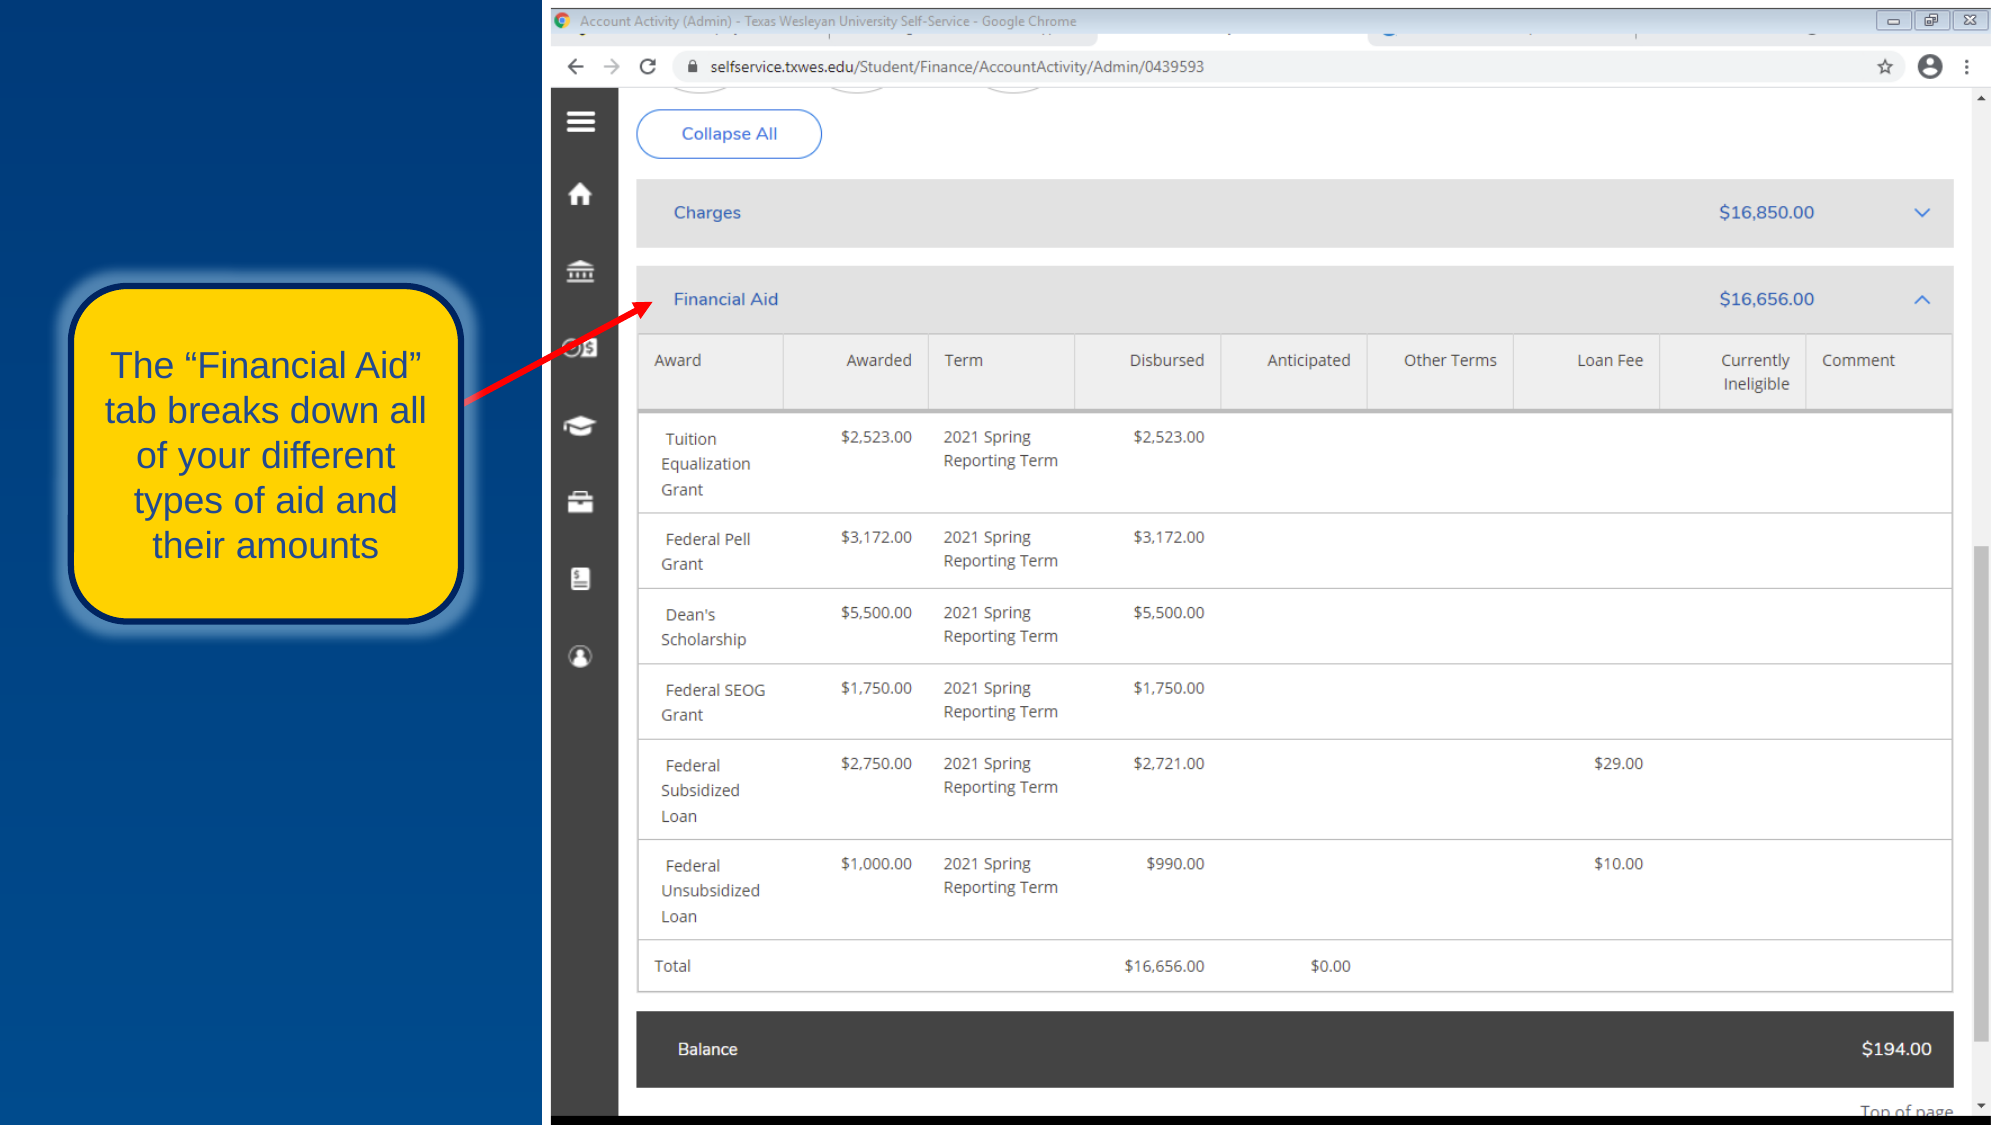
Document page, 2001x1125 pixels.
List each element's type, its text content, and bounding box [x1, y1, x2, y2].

text_box The “Financial Aid” tab breaks down all of your different types of aid and their amounts [69, 284, 463, 623]
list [541, 0, 2000, 1125]
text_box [460, 301, 653, 405]
